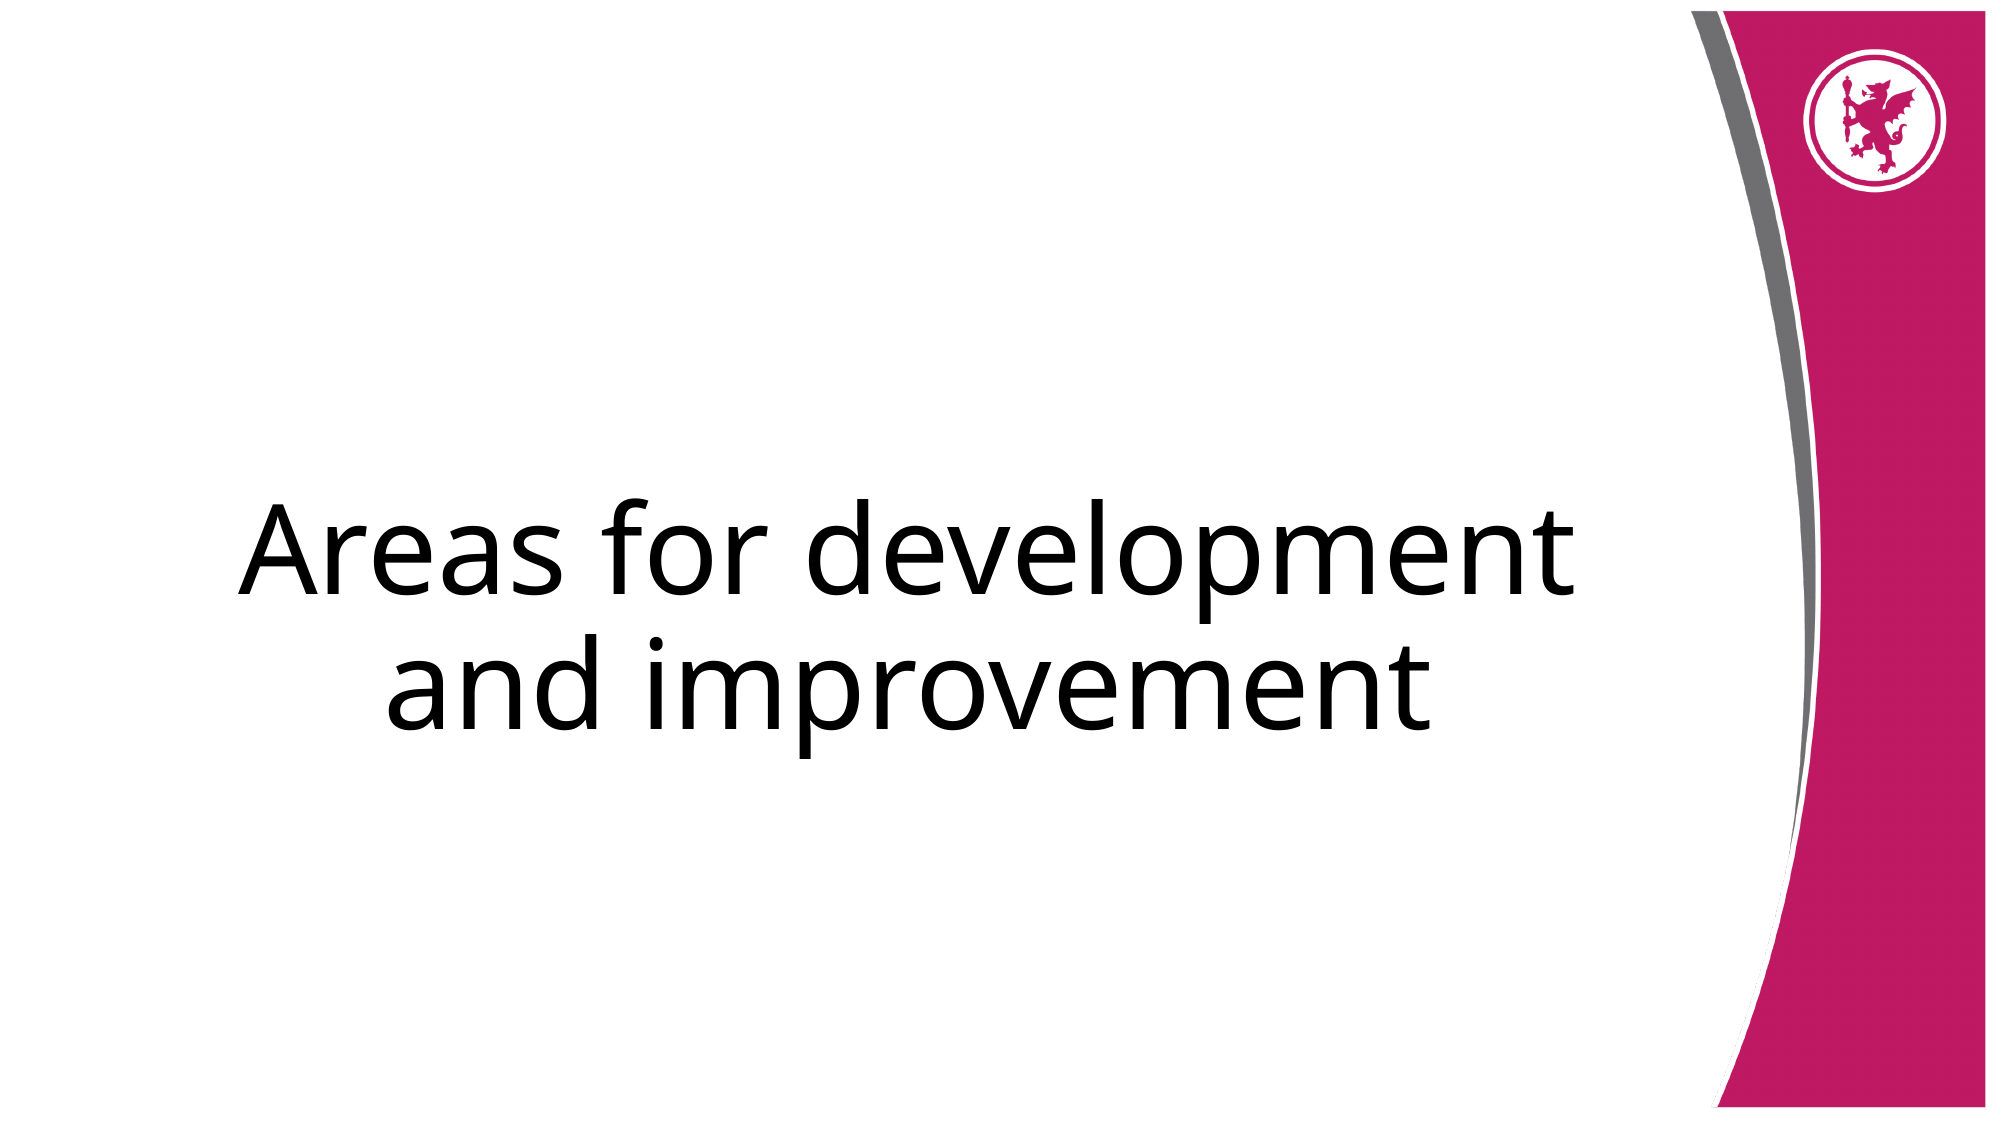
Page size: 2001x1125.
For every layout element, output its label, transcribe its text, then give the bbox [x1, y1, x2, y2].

picture [508, 0, 2000, 1125]
title Areas for development and improvement [135, 296, 1714, 765]
